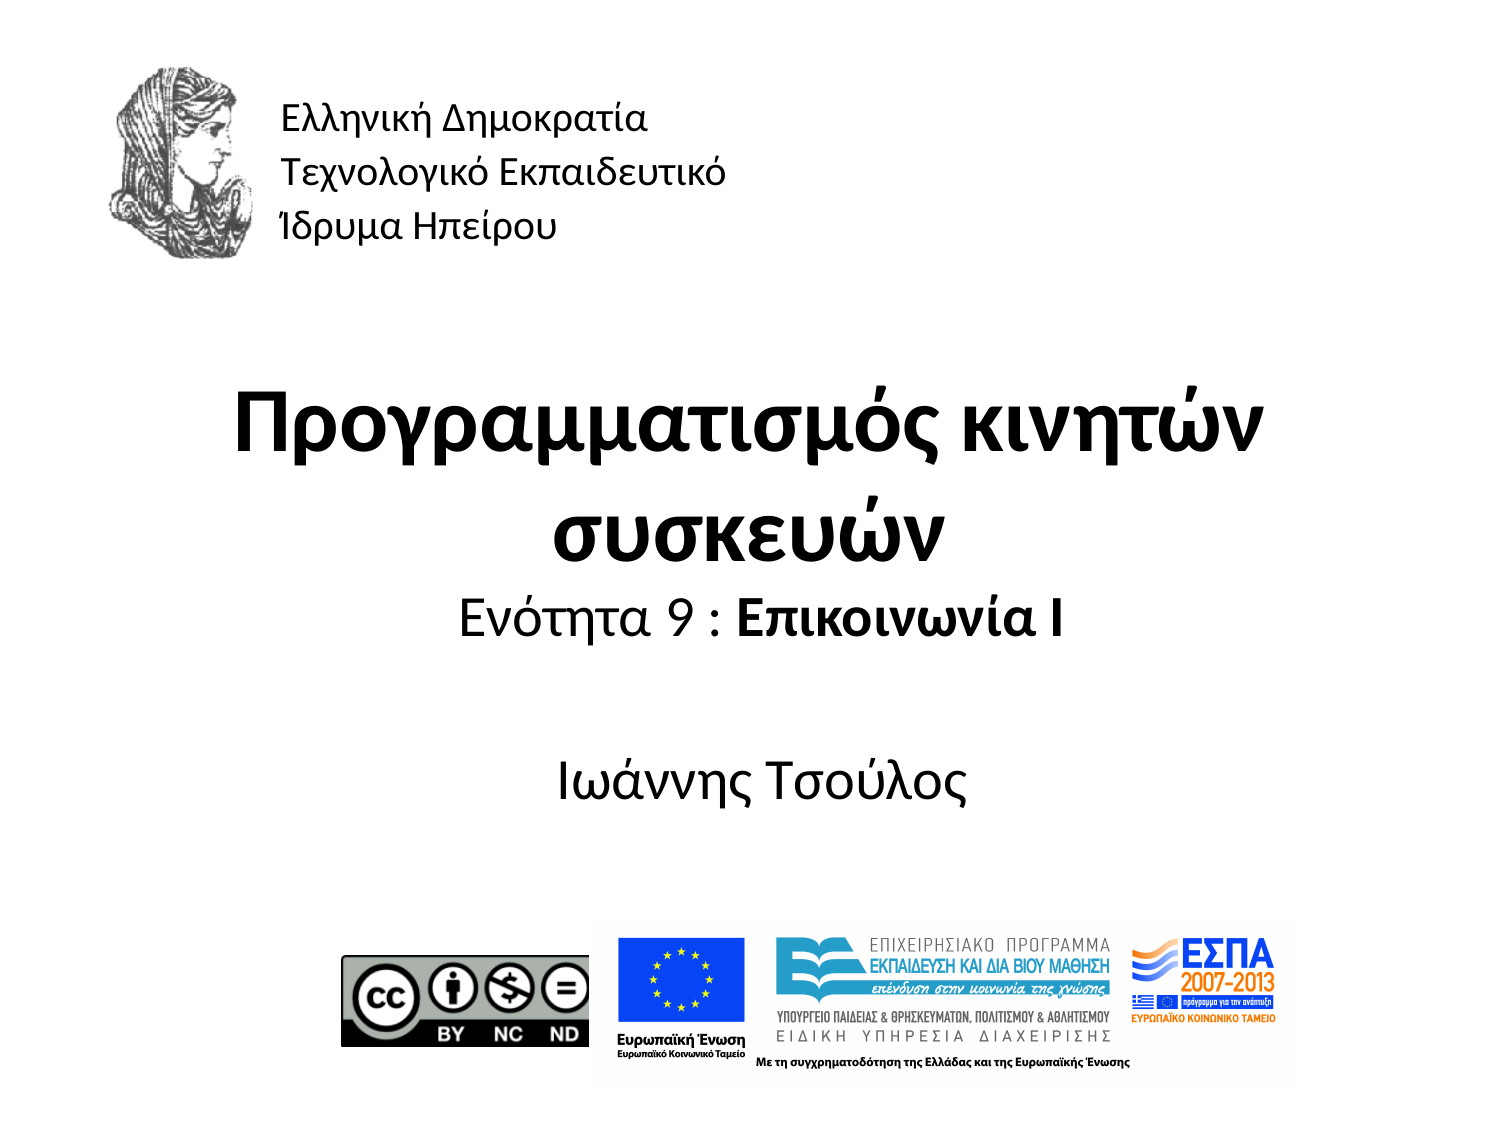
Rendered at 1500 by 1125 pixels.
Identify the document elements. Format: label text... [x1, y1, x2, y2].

subtitle Ενότητα 9 : Επικοινωνία I Ιωάννης Τσούλος [76, 570, 1447, 858]
title Προγραμματισμός κινητών συσκευών [112, 349, 1388, 570]
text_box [105, 41, 798, 268]
picture [341, 916, 1297, 1086]
